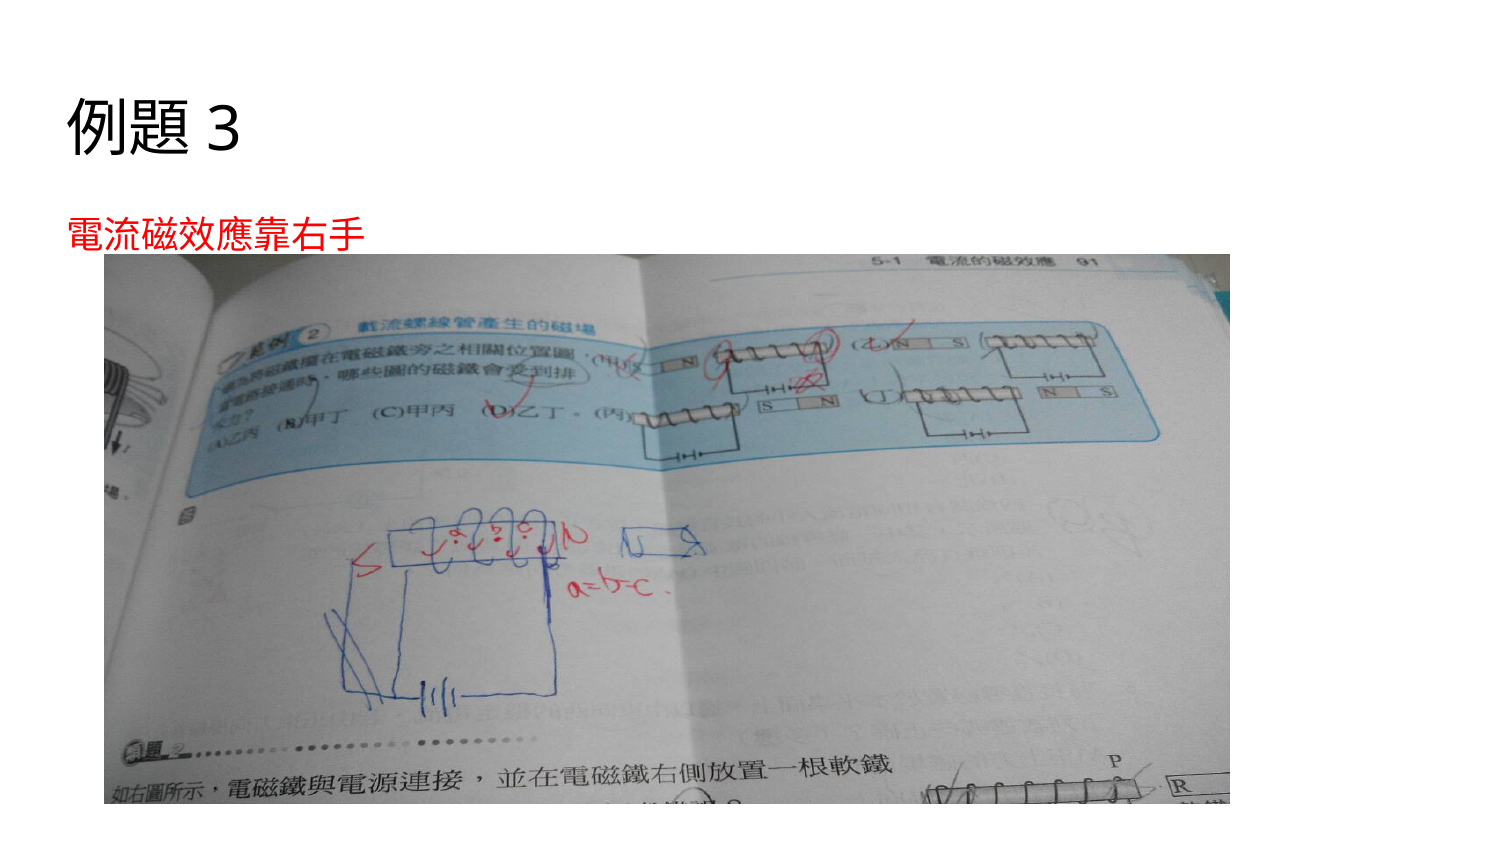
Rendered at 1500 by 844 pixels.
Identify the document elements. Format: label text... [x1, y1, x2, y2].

list 電流磁效應靠右手 [51, 189, 1449, 750]
title 例題3 [51, 72, 1449, 167]
picture [104, 254, 1230, 805]
